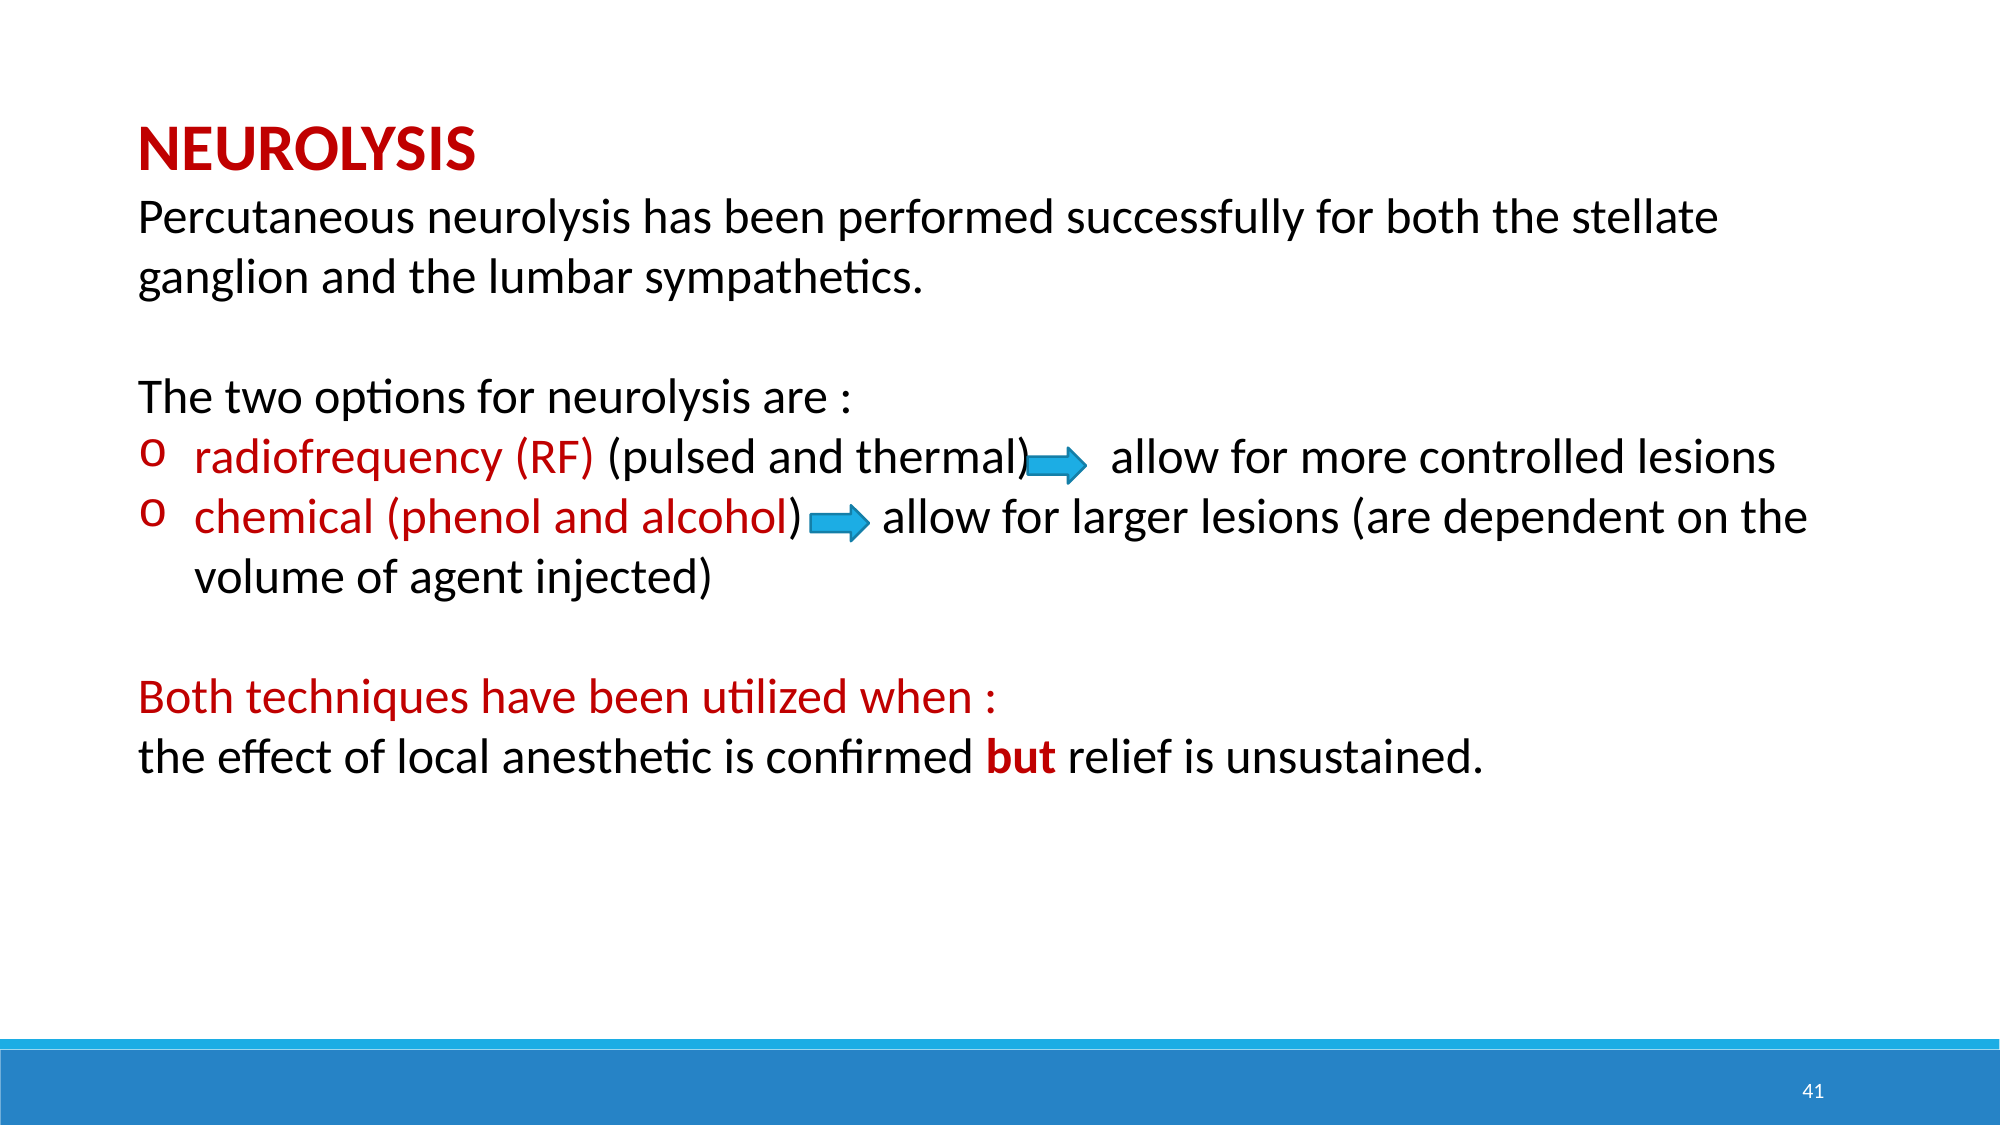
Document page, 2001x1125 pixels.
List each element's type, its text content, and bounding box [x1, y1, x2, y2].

text_box [809, 504, 870, 543]
text_box [1026, 446, 1087, 485]
slide_number 41 [1624, 1059, 1840, 1120]
text_box NEUROLYSIS Percutaneous neurolysis has been performed successfully for both the stellate ganglion and the lumbar sympathetics. The two options for neurolysis are : radiofrequency (RF) (pulsed and thermal) allow for more controlled lesions chemical (phenol and alcohol) allow for larger lesions (are dependent on the volume of agent injected) Both techniques have been utilized when : the effect of local anesthetic is confirmed but relief is unsustained. [123, 96, 1910, 791]
